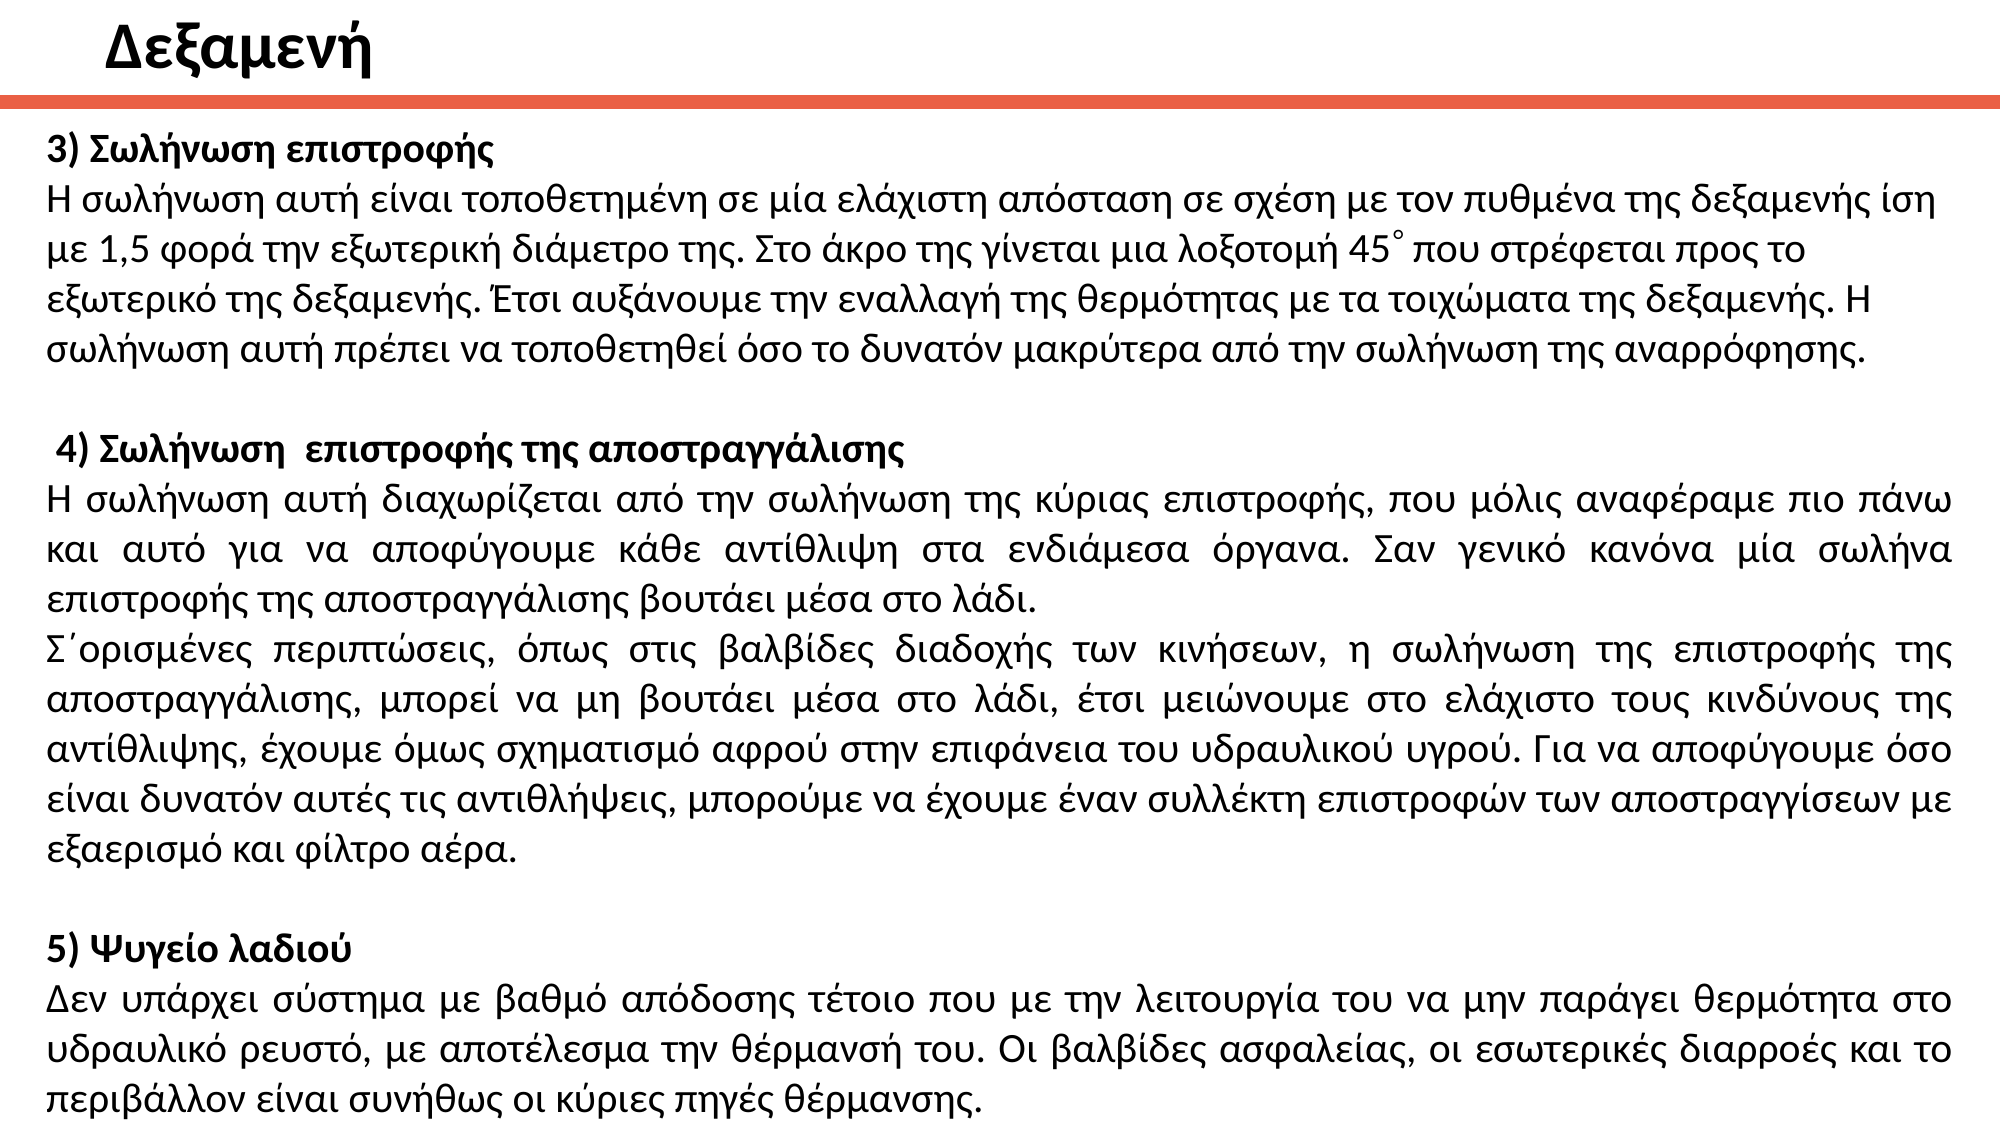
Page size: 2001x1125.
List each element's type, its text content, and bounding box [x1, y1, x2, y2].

text_box 3) Σωλήνωση επιστροφής Η σωλήνωση αυτή είναι τοποθετημένη σε μία ελάχιστη απόσταση σε σχέση με τον πυθμένα της δεξαμενής ίση με 1,5 φορά την εξωτερική διάμετρο της. Στο άκρο της γίνεται μια λοξοτομή 45 που στρέφεται προς το εξωτερικό της δεξαμενής. Έτσι αυξάνουμε την εναλλαγή της θερμότητας με τα τοιχώματα της δεξαμενής. Η σωλήνωση αυτή πρέπει να τοποθετηθεί όσο το δυνατόν μακρύτερα από την σωλήνωση της αναρρόφησης. 4) Σωλήνωση επιστροφής της αποστραγγάλισης Η σωλήνωση αυτή διαχωρίζεται από την σωλήνωση της κύριας επιστροφής, που μόλις αναφέραμε πιο πάνω και αυτό για να αποφύγουμε κάθε αντίθλιψη στα ενδιάμεσα όργανα. Σαν γενικό κανόνα μία σωλήνα επιστροφής της αποστραγγάλισης βουτάει μέσα στο λάδι. Σ΄ορισμένες περιπτώσεις, όπως στις βαλβίδες διαδοχής των κινήσεων, η σωλήνωση της επιστροφής της αποστραγγάλισης, μπορεί να μη βουτάει μέσα στο λάδι, έτσι μειώνουμε στο ελάχιστο τους κινδύνους της αντίθλιψης, έχουμε όμως σχηματισμό αφρού στην επιφάνεια του υδραυλικού υγρού. Για να αποφύγουμε όσο είναι δυνατόν αυτές τις αντιθλήψεις, μπορούμε να έχουμε έναν συλλέκτη επιστροφών των αποστραγγίσεων με εξαερισμό και φίλτρο αέρα. 5) Ψυγείο λαδιού Δεν υπάρχει σύστημα με βαθμό απόδοσης τέτοιο που με την λειτουργία του να μην παράγει θερμότητα στο υδραυλικό ρευστό, με αποτέλεσμα την θέρμανσή του. Οι βαλβίδες ασφαλείας, οι εσωτερικές διαρροές και το περιβάλλον είναι συνήθως οι κύριες πηγές θέρμανσης. [31, 113, 1969, 1125]
title Δεξαμενή [90, 0, 1795, 95]
